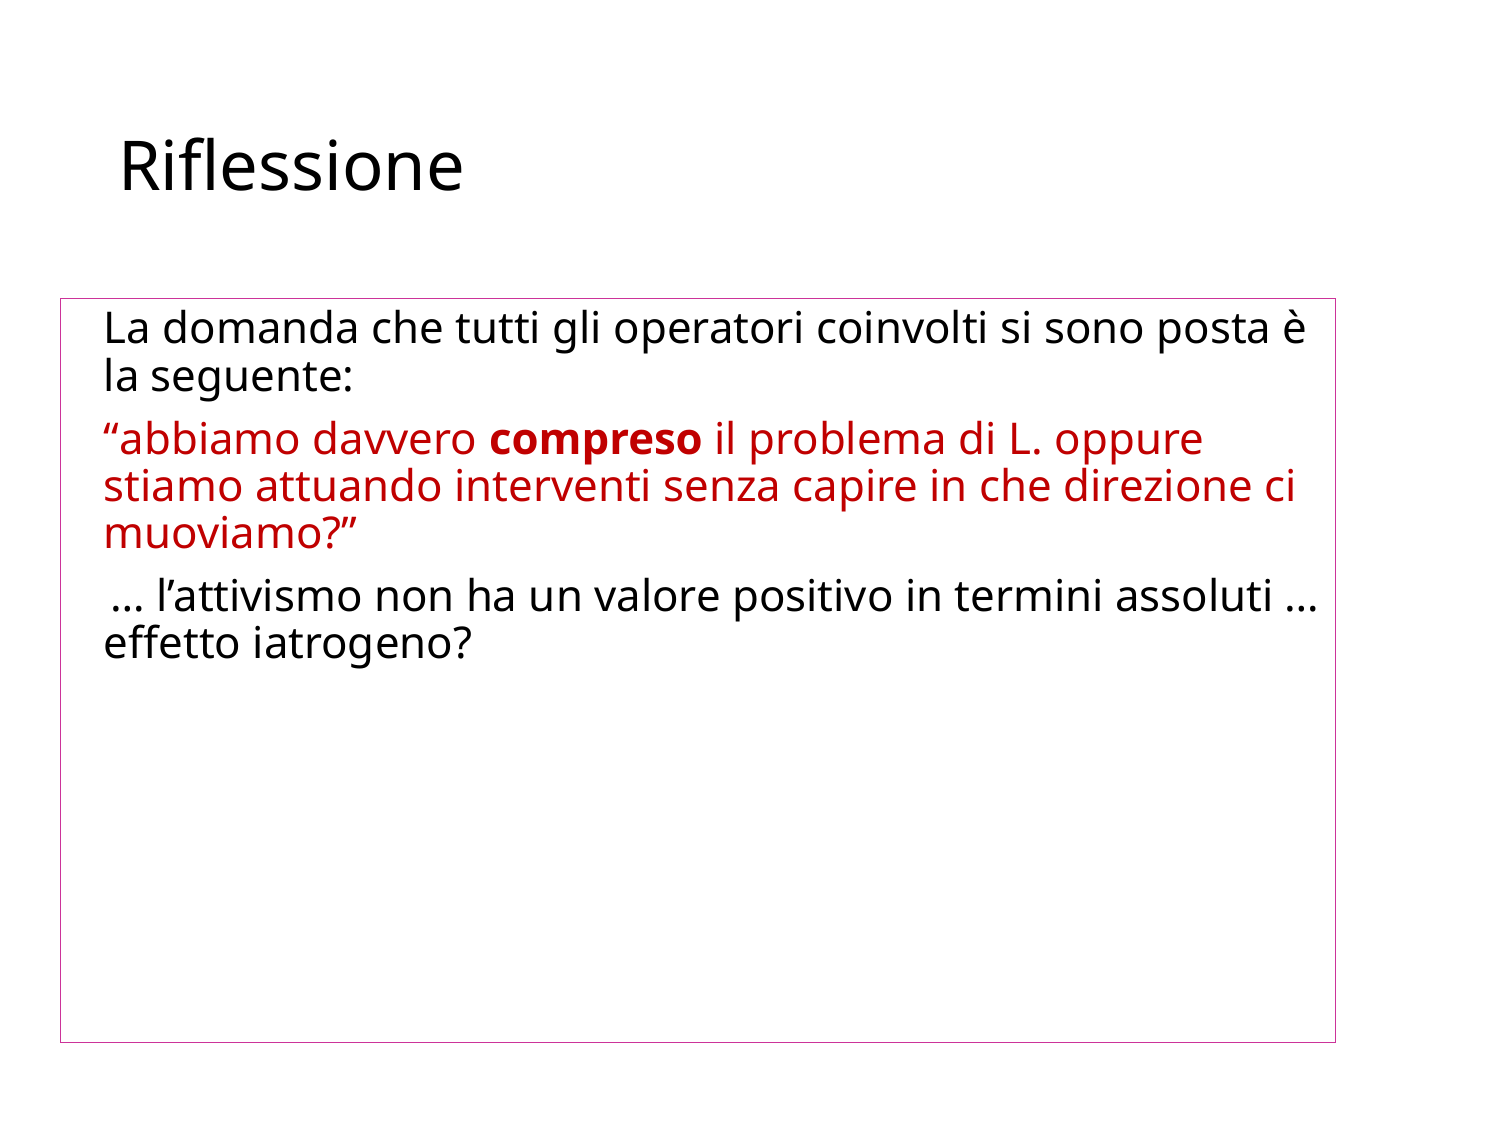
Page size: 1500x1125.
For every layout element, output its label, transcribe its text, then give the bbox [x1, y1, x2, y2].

list La domanda che tutti gli operatori coinvolti si sono posta è la seguente: “abbiamo davvero compreso il problema di L. oppure stiamo attuando interventi senza capire in che direzione ci muoviamo?” … l’attivismo non ha un valore positivo in termini assoluti … effetto iatrogeno? [60, 298, 1336, 1043]
title Riflessione [103, 59, 1397, 278]
